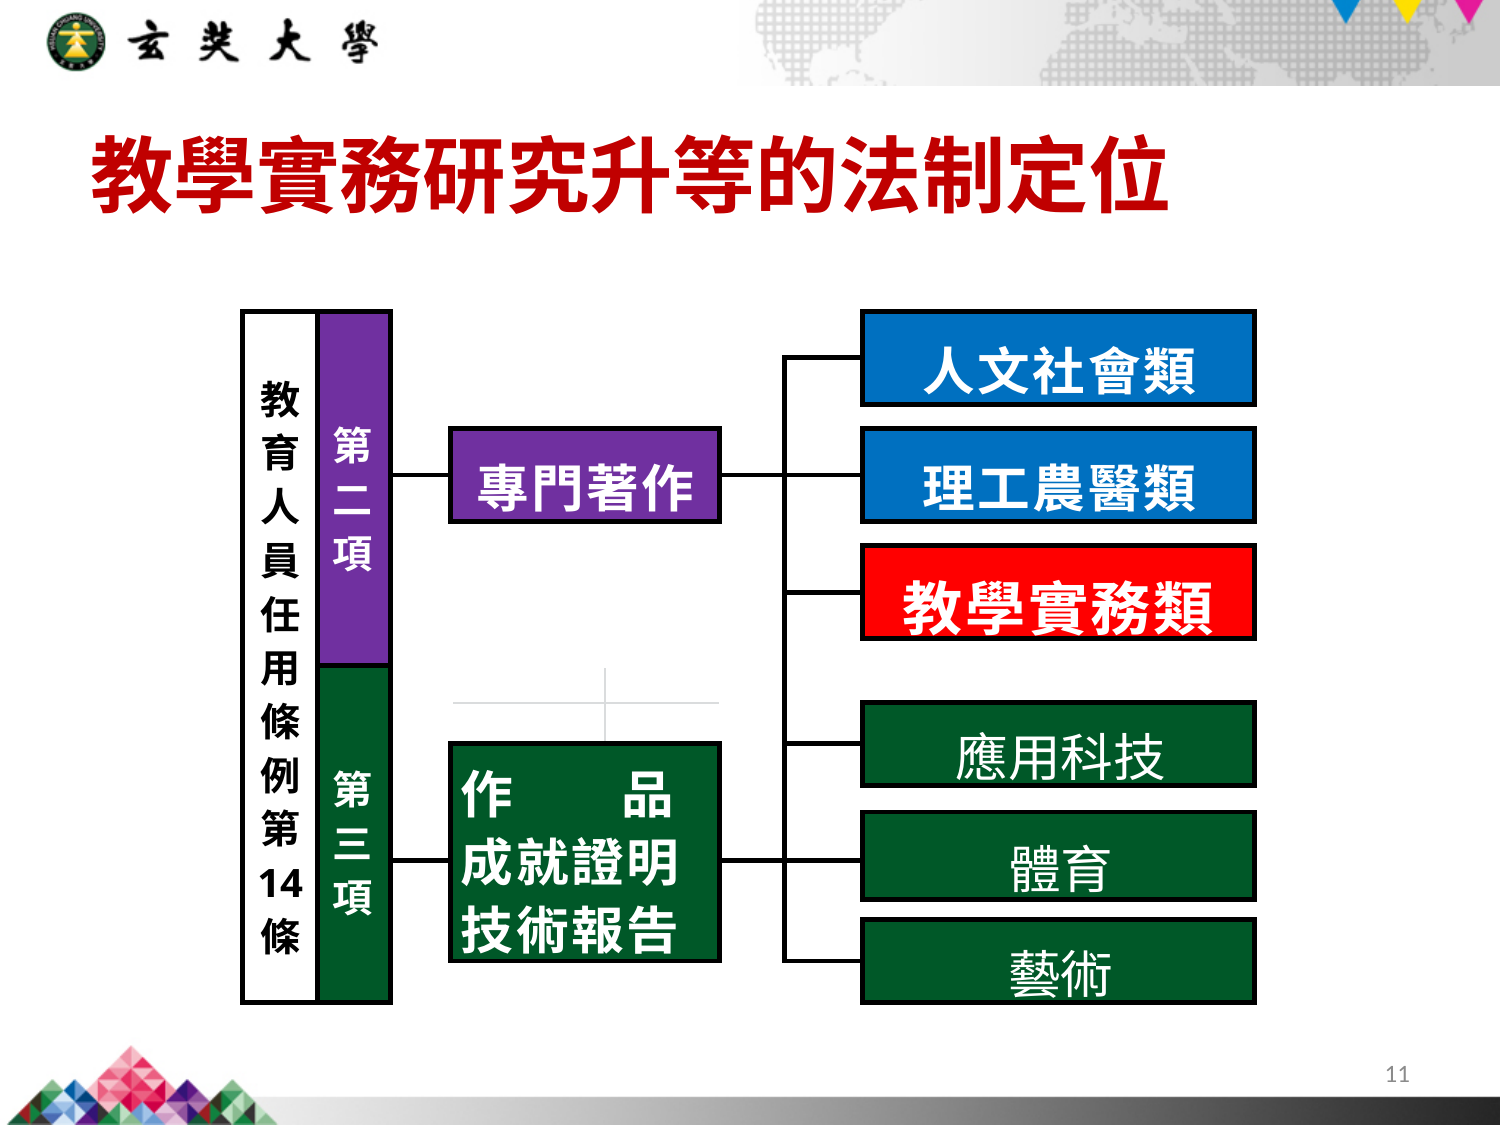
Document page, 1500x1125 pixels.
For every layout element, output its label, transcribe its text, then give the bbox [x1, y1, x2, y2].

picture [0, 1037, 1500, 1125]
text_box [194, 255, 1318, 1059]
slide_number 11 [1074, 1042, 1425, 1103]
text_box 教學實務研究升等的法制定位 [74, 113, 1425, 232]
picture [0, 0, 1500, 90]
